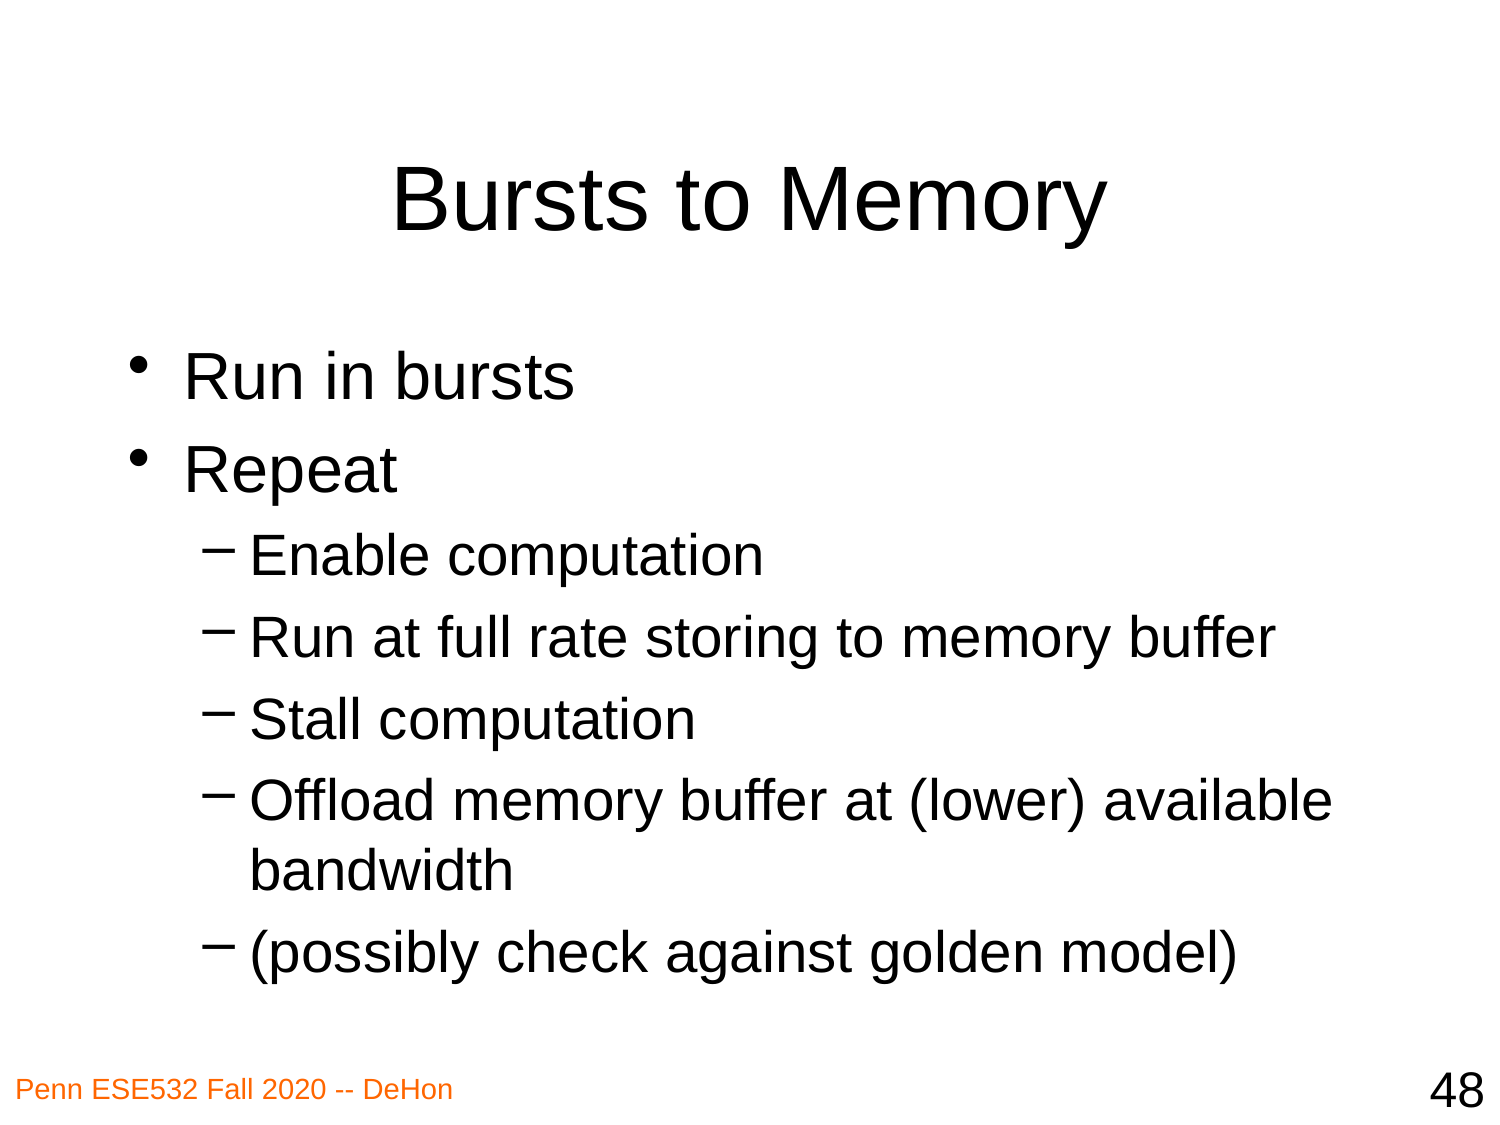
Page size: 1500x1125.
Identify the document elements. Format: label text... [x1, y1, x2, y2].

slide_number Penn ESE532 Fall 2020 -- DeHon [0, 1062, 576, 1125]
list Run in bursts Repeat Enable computation Run at full rate storing to memory buffer Stall computation Offload memory buffer at (lower) available bandwidth (possibly check against golden model) [112, 324, 1388, 1001]
title Bursts to Memory [112, 99, 1388, 288]
slide_number 48 [1187, 1049, 1500, 1125]
